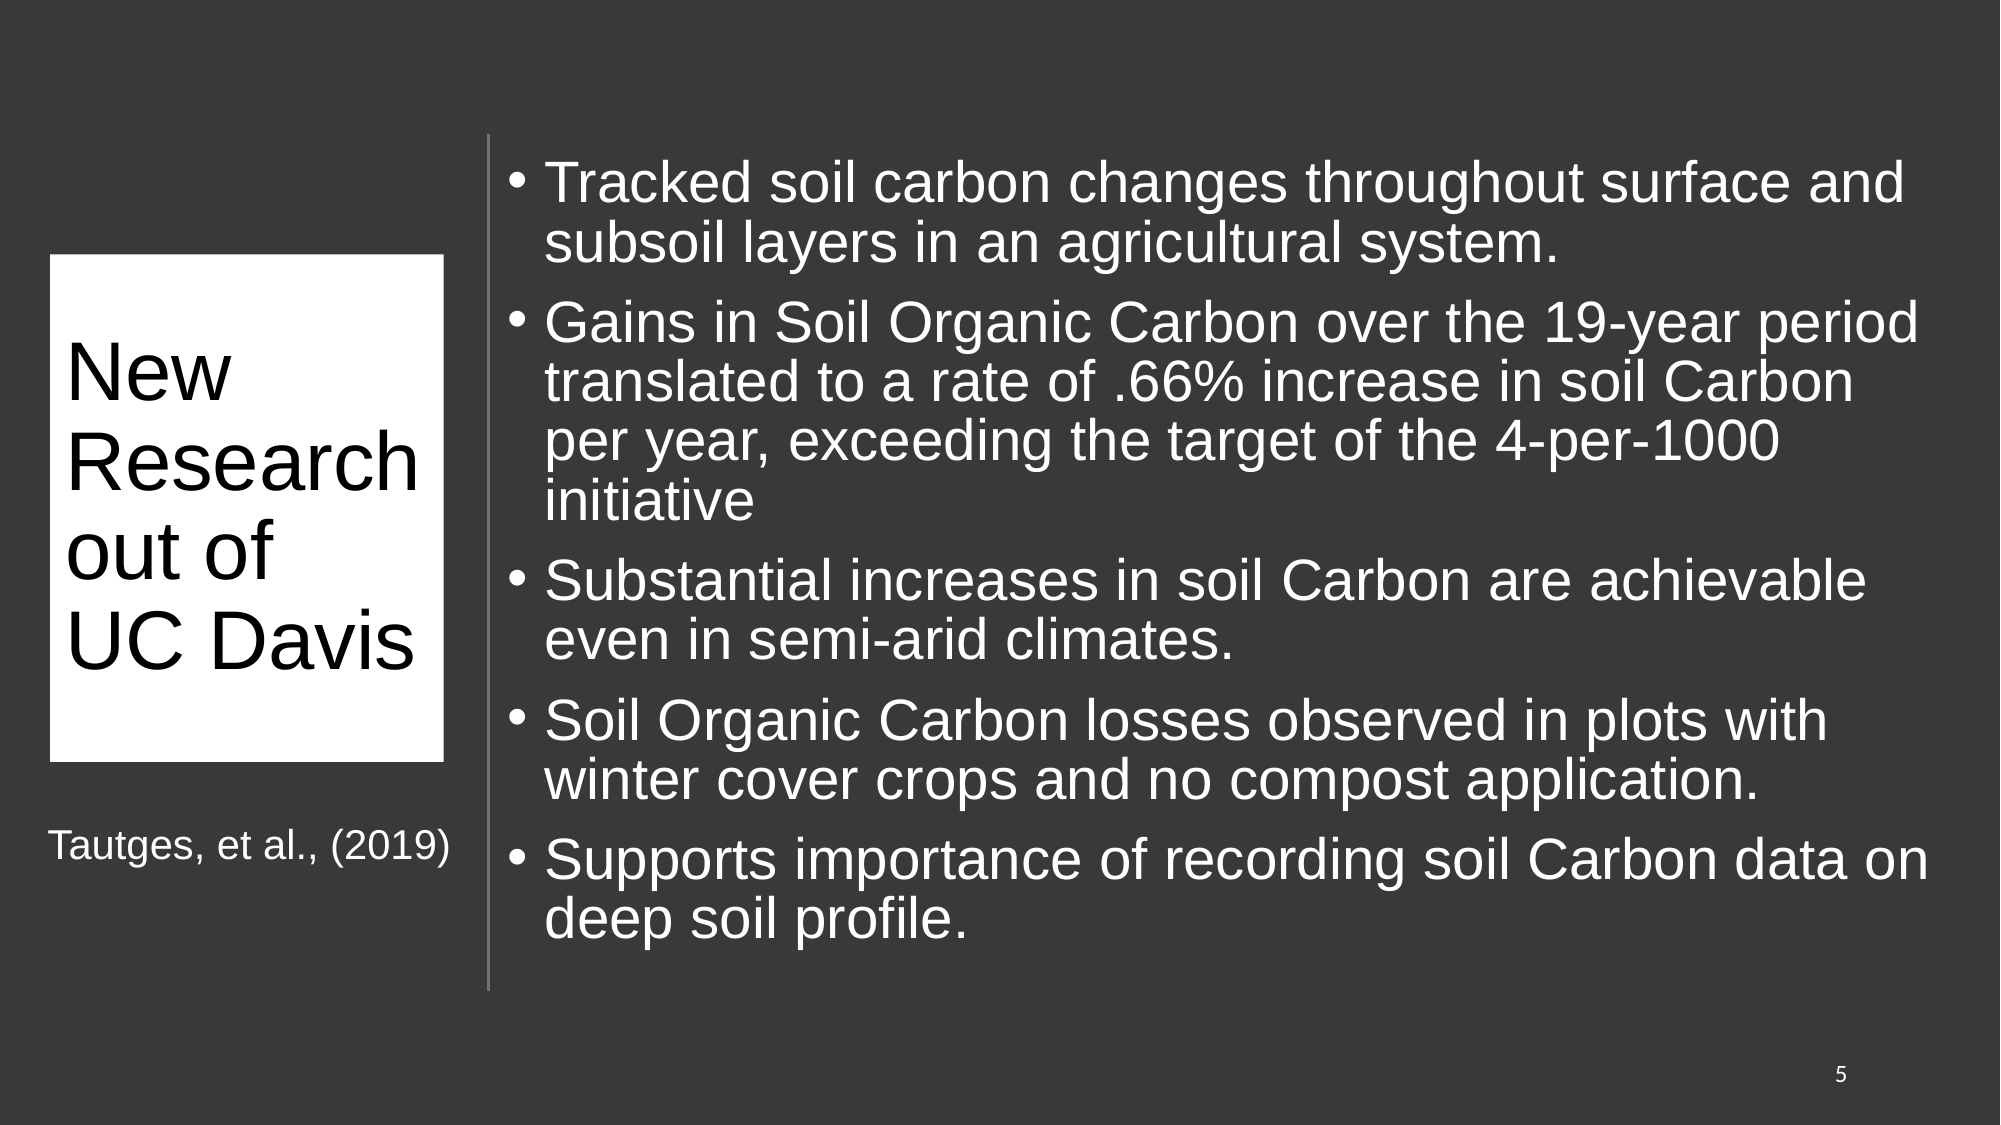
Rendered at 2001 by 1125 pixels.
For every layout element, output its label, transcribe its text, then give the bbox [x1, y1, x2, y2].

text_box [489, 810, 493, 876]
text_box Tautges, et al., (2019) [32, 810, 488, 876]
title New Research out of UC Davis [50, 254, 444, 762]
slide_number 5 [1412, 1042, 1863, 1103]
list Tracked soil carbon changes throughout surface and subsoil layers in an agricultural system. Gains in Soil Organic Carbon over the 19-year period translated to a rate of .66% increase in soil Carbon per year, exceeding the target of the 4-per-1000 initiative Substantial increases in soil Carbon are achievable even in semi-arid climates. Soil Organic Carbon losses observed in plots with winter cover crops and no compost application. Supports importance of recording soil Carbon data on deep soil profile. [492, 147, 1950, 1042]
